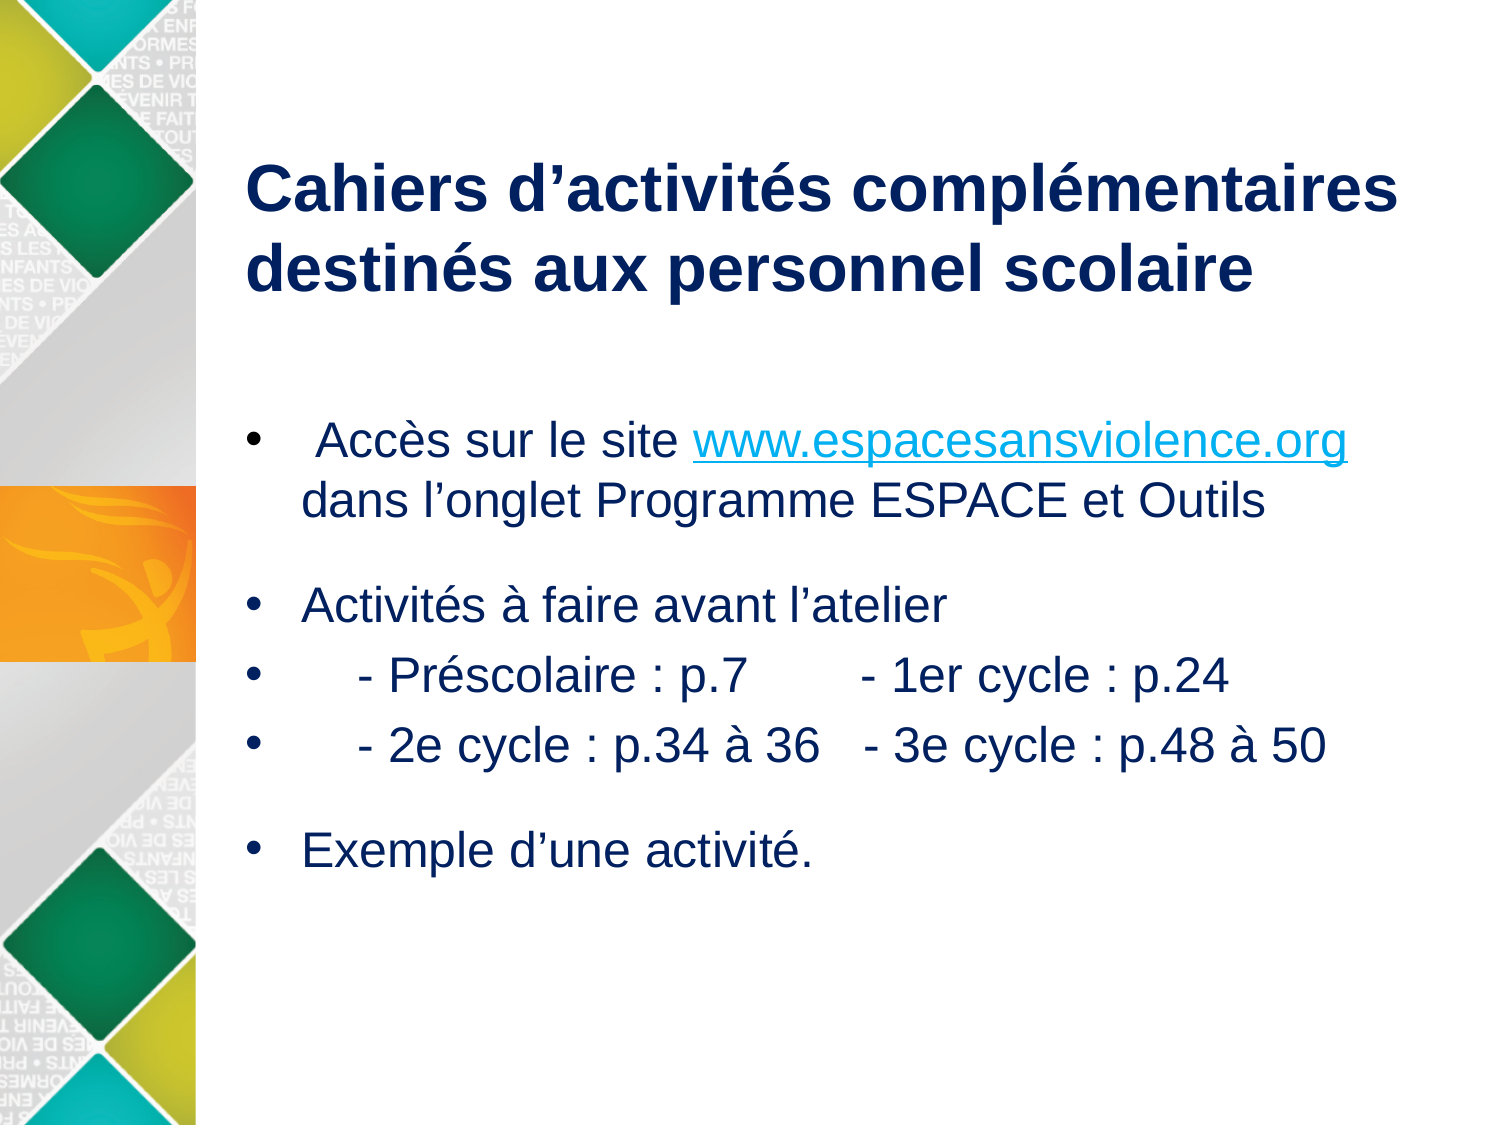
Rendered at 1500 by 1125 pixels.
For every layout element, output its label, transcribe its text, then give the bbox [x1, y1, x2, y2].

text_box Cahiers d’activités complémentaires destinés aux personnel scolaire Accès sur le site www.espacesansviolence.org dans l’onglet Programme ESPACE et Outils Activités à faire avant l’atelier - Préscolaire : p.7 - 1er cycle : p.24 - 2e cycle : p.34 à 36 - 3e cycle : p.48 à 50 Exemple d’une activité. [230, 137, 1483, 1059]
picture [0, 0, 196, 1125]
